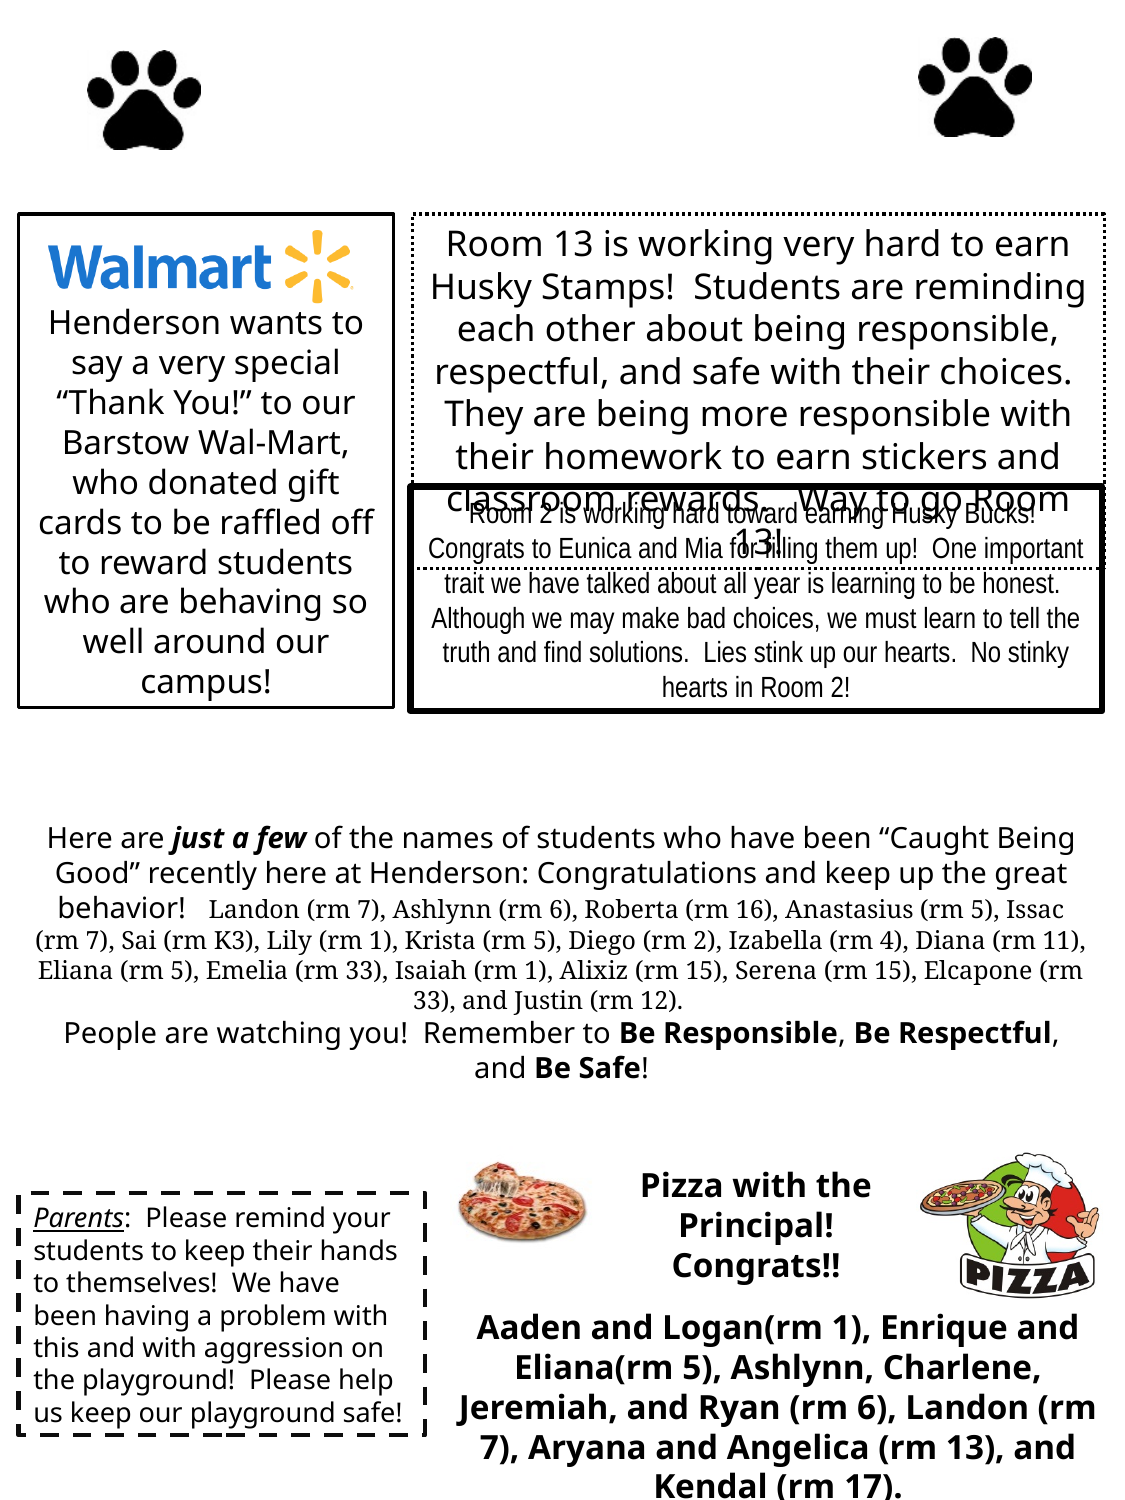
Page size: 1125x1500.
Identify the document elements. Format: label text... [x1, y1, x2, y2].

picture [916, 1146, 1105, 1304]
picture [87, 50, 201, 151]
text_box Here are just a few of the names of students who have been “Caught Being Good” recently here at Henderson: Congratulations and keep up the great behavior! Landon (rm 7), Ashlynn (rm 6), Roberta (rm 16), Anastasius (rm 5), Issac (rm 7), Sai (rm K3), Lily (rm 1), Krista (rm 5), Diego (rm 2), Izabella (rm 4), Diana (rm 11), Eliana (rm 5), Emelia (rm 33), Isaiah (rm 1), Alixiz (rm 15), Serena (rm 15), Elcapone (rm 33), and Justin (rm 12). People are watching you! Remember to Be Responsible, Be Respectful, and Be Safe! [18, 812, 1105, 1092]
text_box Parents: Please remind your students to keep their hands to themselves! We have been having a problem with this and with aggression on the playground! Please help us keep our playground safe! [18, 1193, 425, 1436]
text_box Room 13 is working very hard to earn Husky Stamps! Students are reminding each other about being responsible, respectful, and safe with their choices. They are being more responsible with their homework to earn stickers and classroom rewards. Way to go Room 13! [412, 214, 1105, 569]
picture [47, 229, 355, 304]
text_box Pizza with the Principal! Congrats!! [562, 1156, 911, 1292]
picture [917, 37, 1032, 137]
text_box Room 2 is working hard toward earning Husky Bucks! Congrats to Eunica and Mia for filling them up! One important trait we have talked about all year is learning to be honest. Although we may make bad choices, we must learn to tell the truth and find solutions. Lies stink up our hearts. No stinky hearts in Room 2! [410, 486, 1103, 712]
text_box Henderson wants to say a very special “Thank You!” to our Barstow Wal-Mart, who donated gift cards to be raffled off to reward students who are behaving so well around our campus! [18, 214, 394, 708]
picture [449, 1146, 593, 1254]
text_box Aaden and Logan(rm 1), Enrique and Eliana(rm 5), Ashlynn, Charlene, Jeremiah, and Ryan (rm 6), Landon (rm 7), Aryana and Angelica (rm 13), and Kendal (rm 17). [434, 1298, 1122, 1500]
